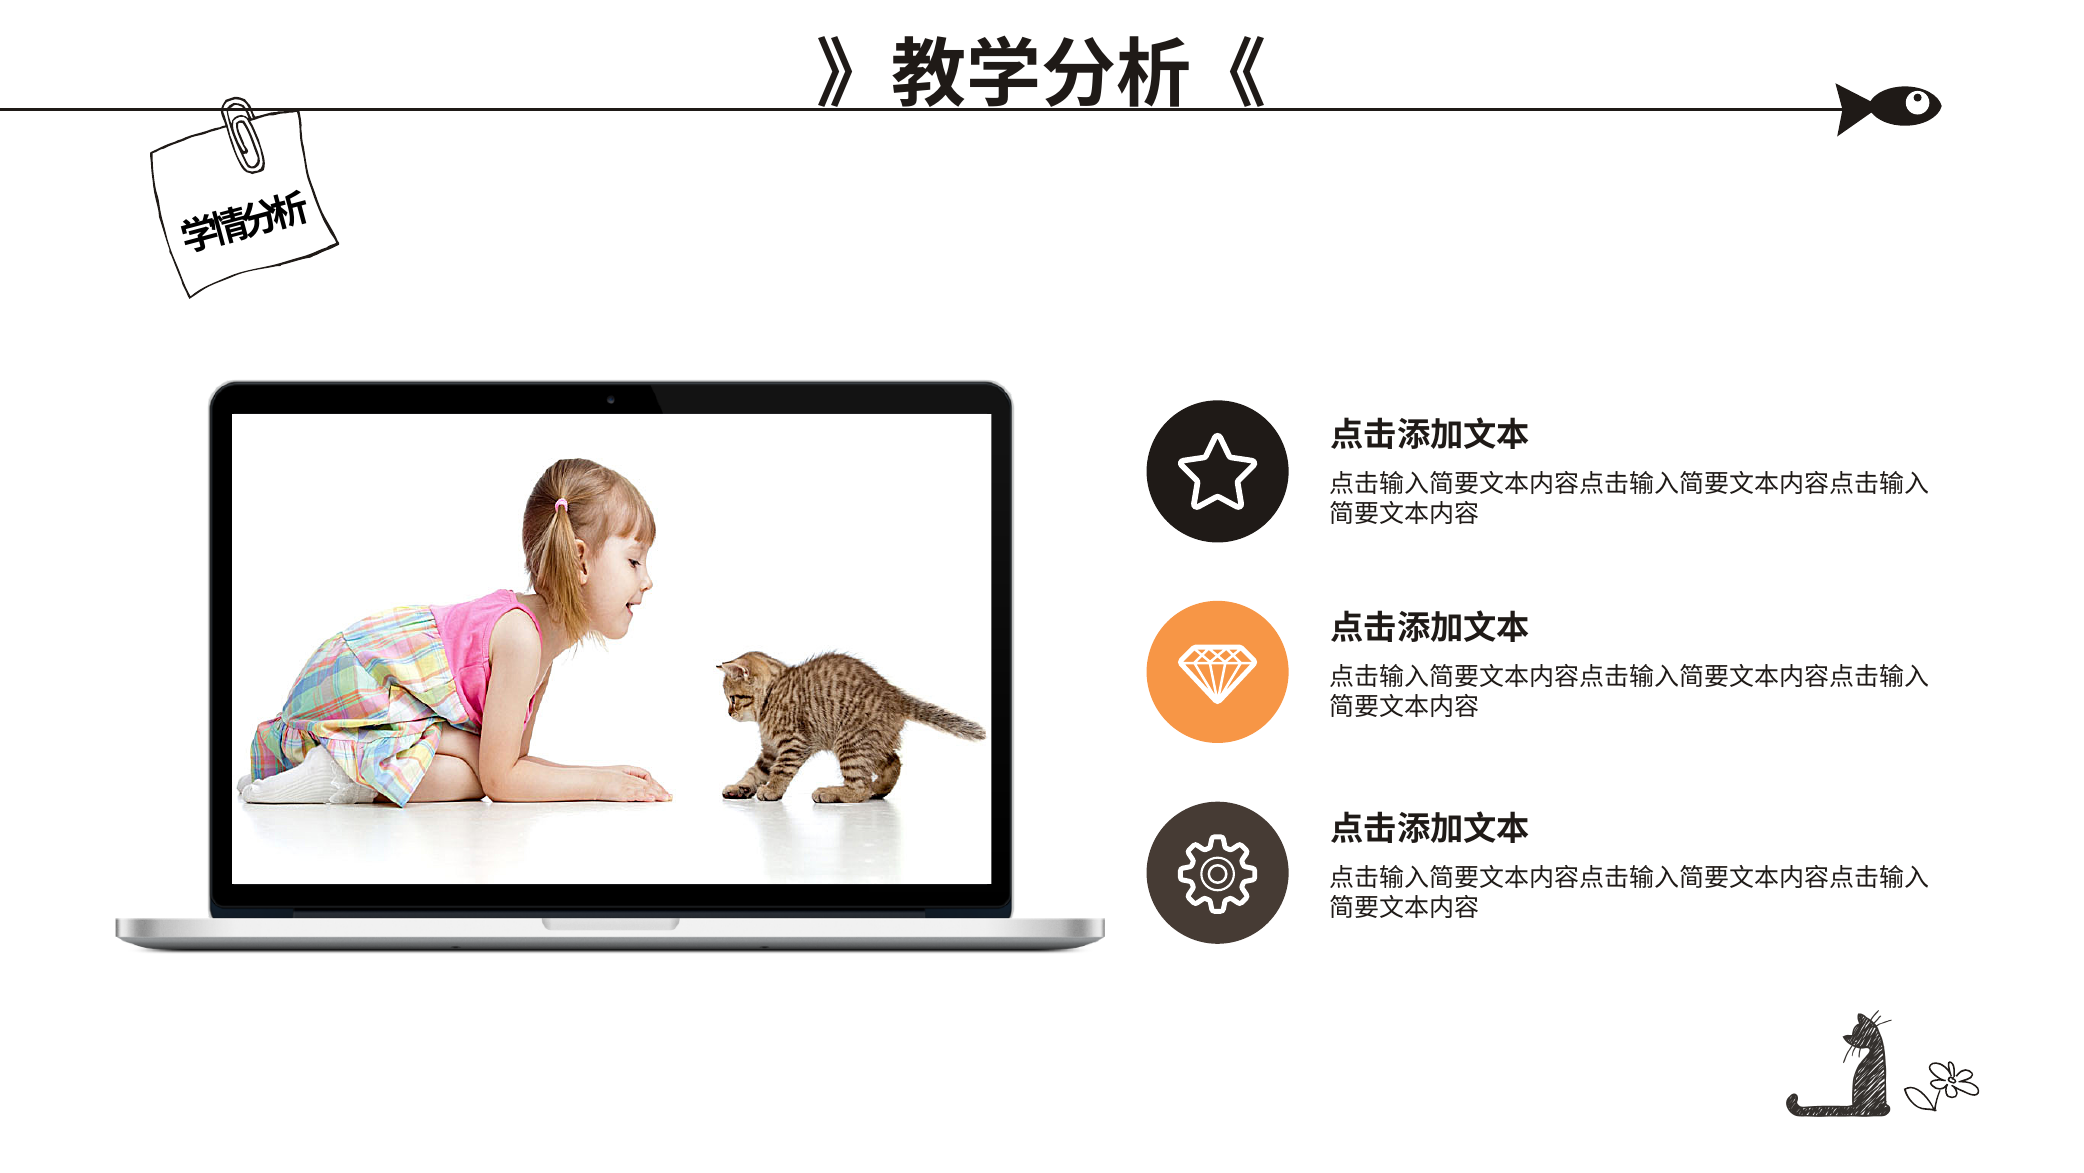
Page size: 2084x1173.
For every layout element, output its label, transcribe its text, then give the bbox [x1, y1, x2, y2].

text_box 点击输入简要文本内容点击输入简要文本内容点击输入简要文本内容 [1308, 851, 1972, 933]
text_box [1146, 400, 1289, 543]
picture [1786, 1010, 1892, 1117]
text_box 点击添加文本 [1310, 402, 1552, 456]
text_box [149, 96, 340, 300]
text_box 点击添加文本 [1310, 595, 1552, 650]
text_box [1146, 600, 1289, 744]
text_box 点击添加文本 [1310, 797, 1552, 851]
text_box 点击输入简要文本内容点击输入简要文本内容点击输入简要文本内容 [1308, 650, 1972, 731]
picture [16, 318, 1204, 1050]
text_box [1146, 801, 1289, 945]
text_box 点击输入简要文本内容点击输入简要文本内容点击输入简要文本内容 [1308, 456, 1972, 538]
text_box 》教学分析《 [591, 11, 1492, 130]
